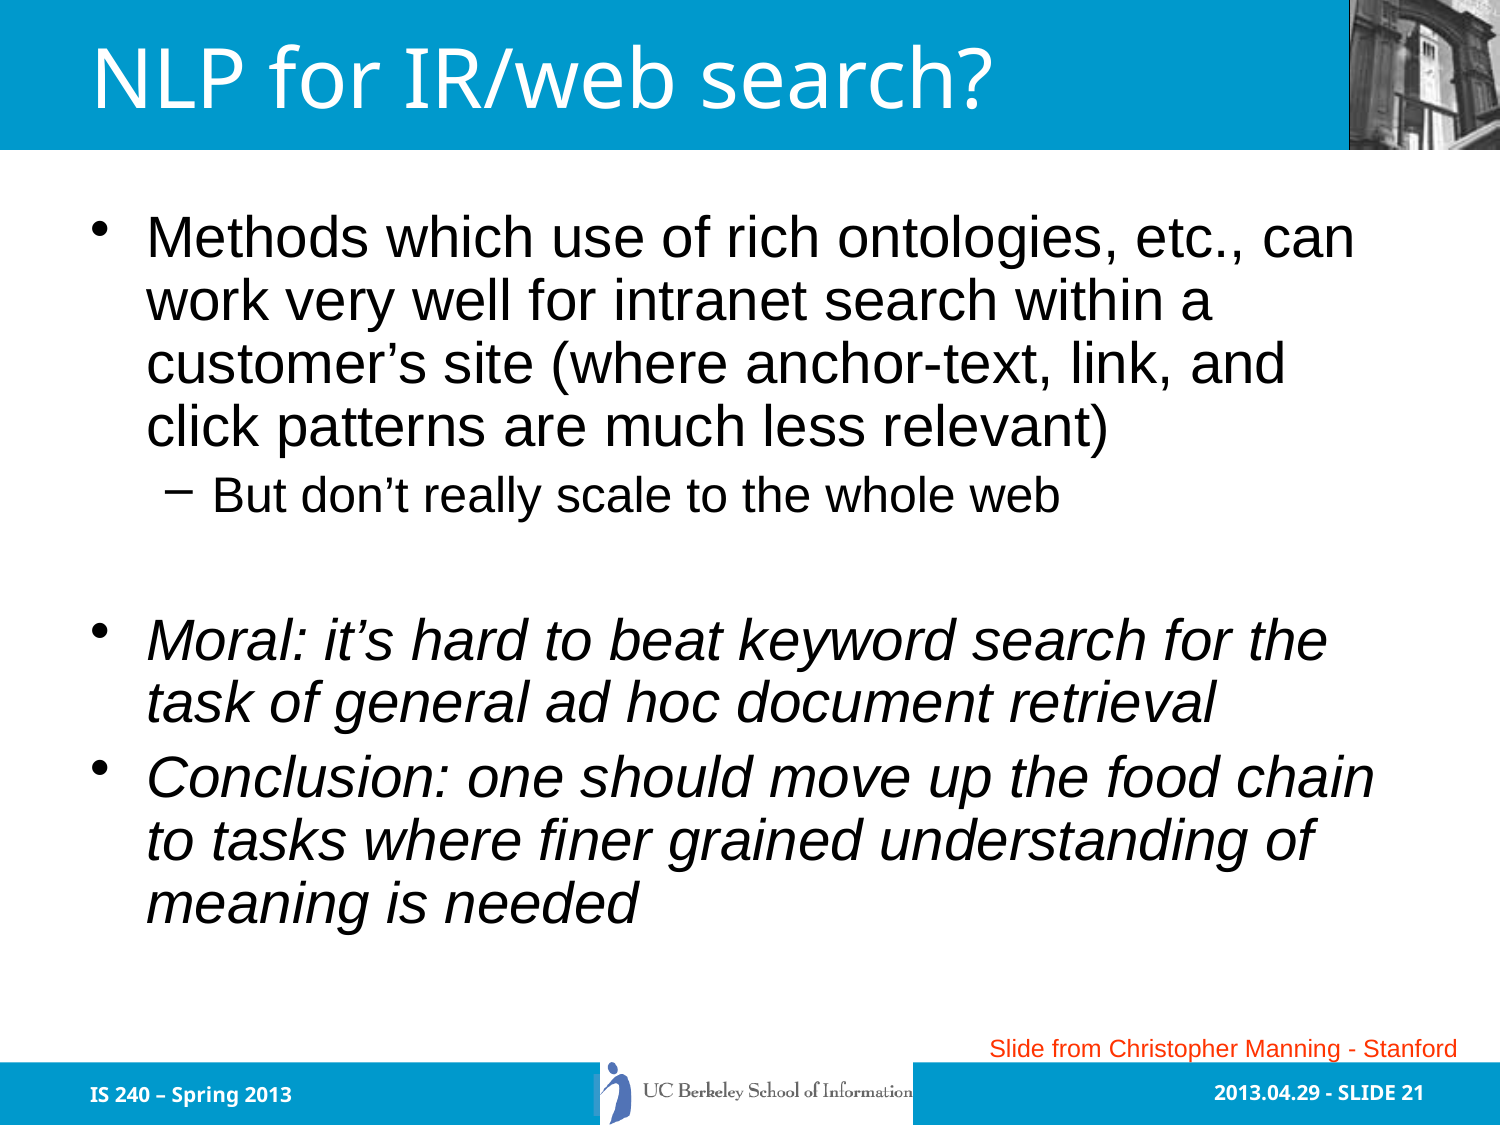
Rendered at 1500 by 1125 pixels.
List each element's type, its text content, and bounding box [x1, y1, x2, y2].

picture [1350, 0, 1500, 150]
picture [594, 1062, 912, 1125]
title NLP for IR/web search? [75, 0, 1350, 150]
slide_number IS 240 – Spring 2013 [75, 1062, 388, 1125]
text_box Slide from Christopher Manning - Stanford [974, 1025, 1474, 1070]
list Methods which use of rich ontologies, etc., can work very well for intranet search within a customer’s site (where anchor-text, link, and click patterns are much less relevant) But don’t really scale to the whole web Moral: it’s hard to beat keyword search for the task of general ad hoc document retrieval Conclusion: one should move up the food chain to tasks where finer grained understanding of meaning is needed [75, 200, 1425, 1013]
